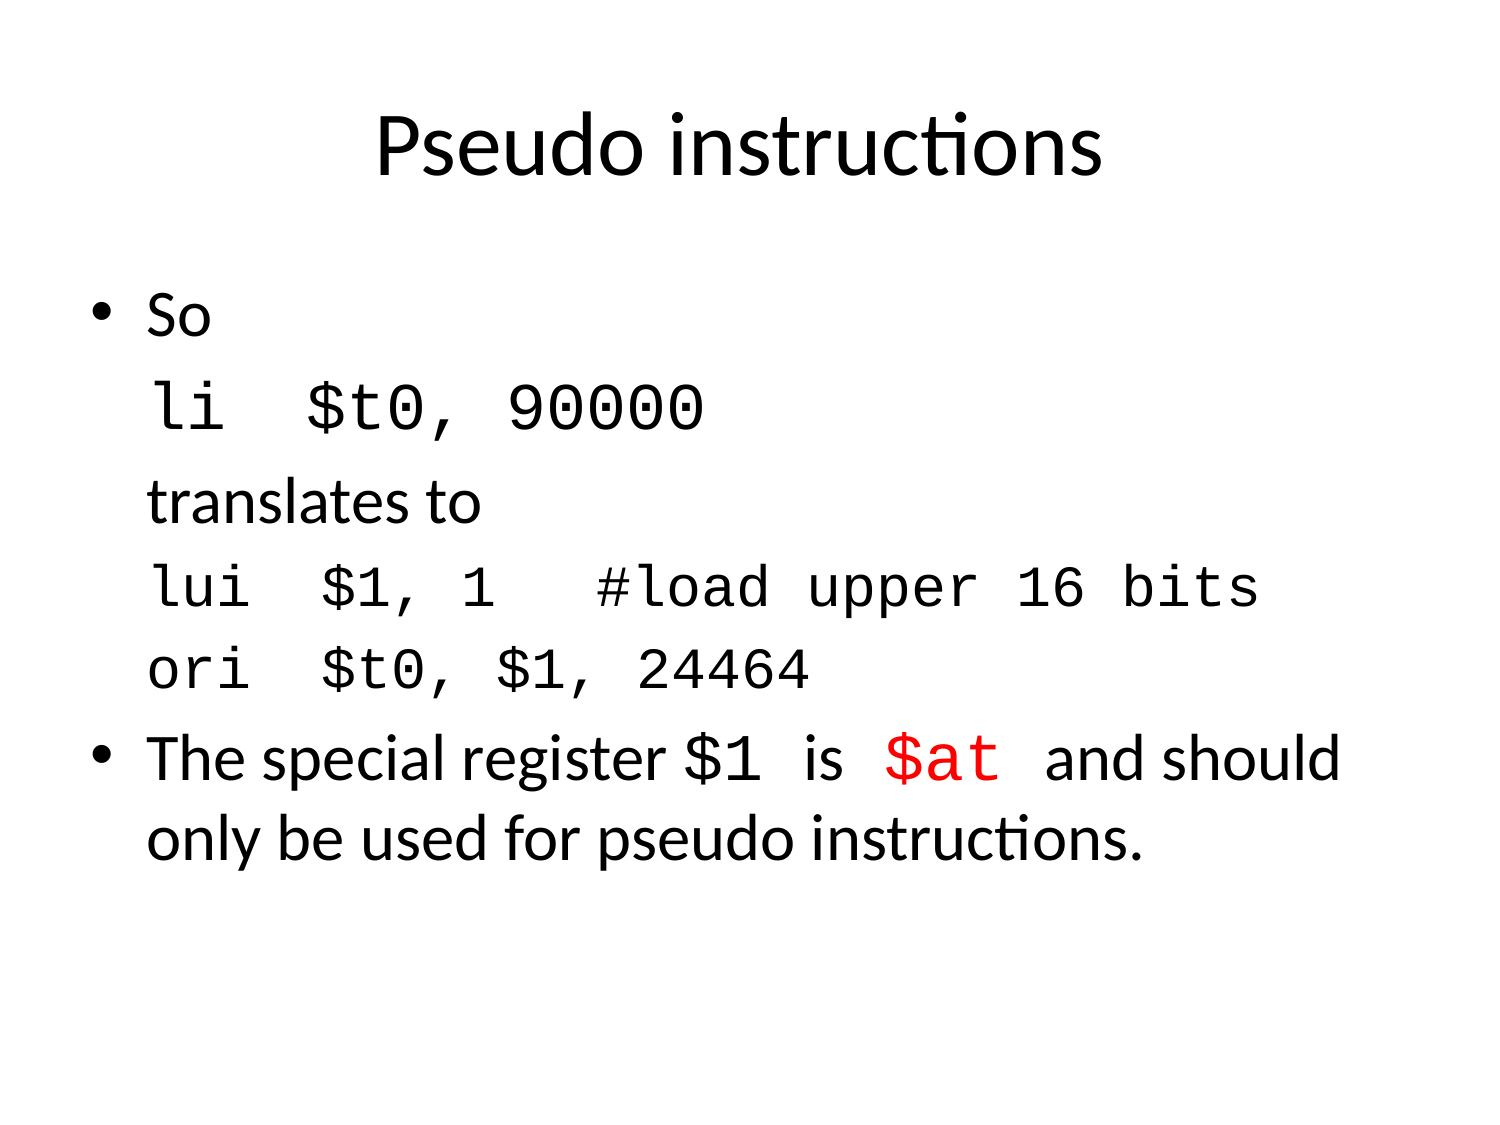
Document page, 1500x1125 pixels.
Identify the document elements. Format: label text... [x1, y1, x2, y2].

list So li $t0, 90000 translates to lui $1, 1 #load upper 16 bits ori $t0, $1, 24464 The special register $1 is $at and should only be used for pseudo instructions. [75, 262, 1425, 1005]
title Pseudo instructions [75, 45, 1425, 233]
